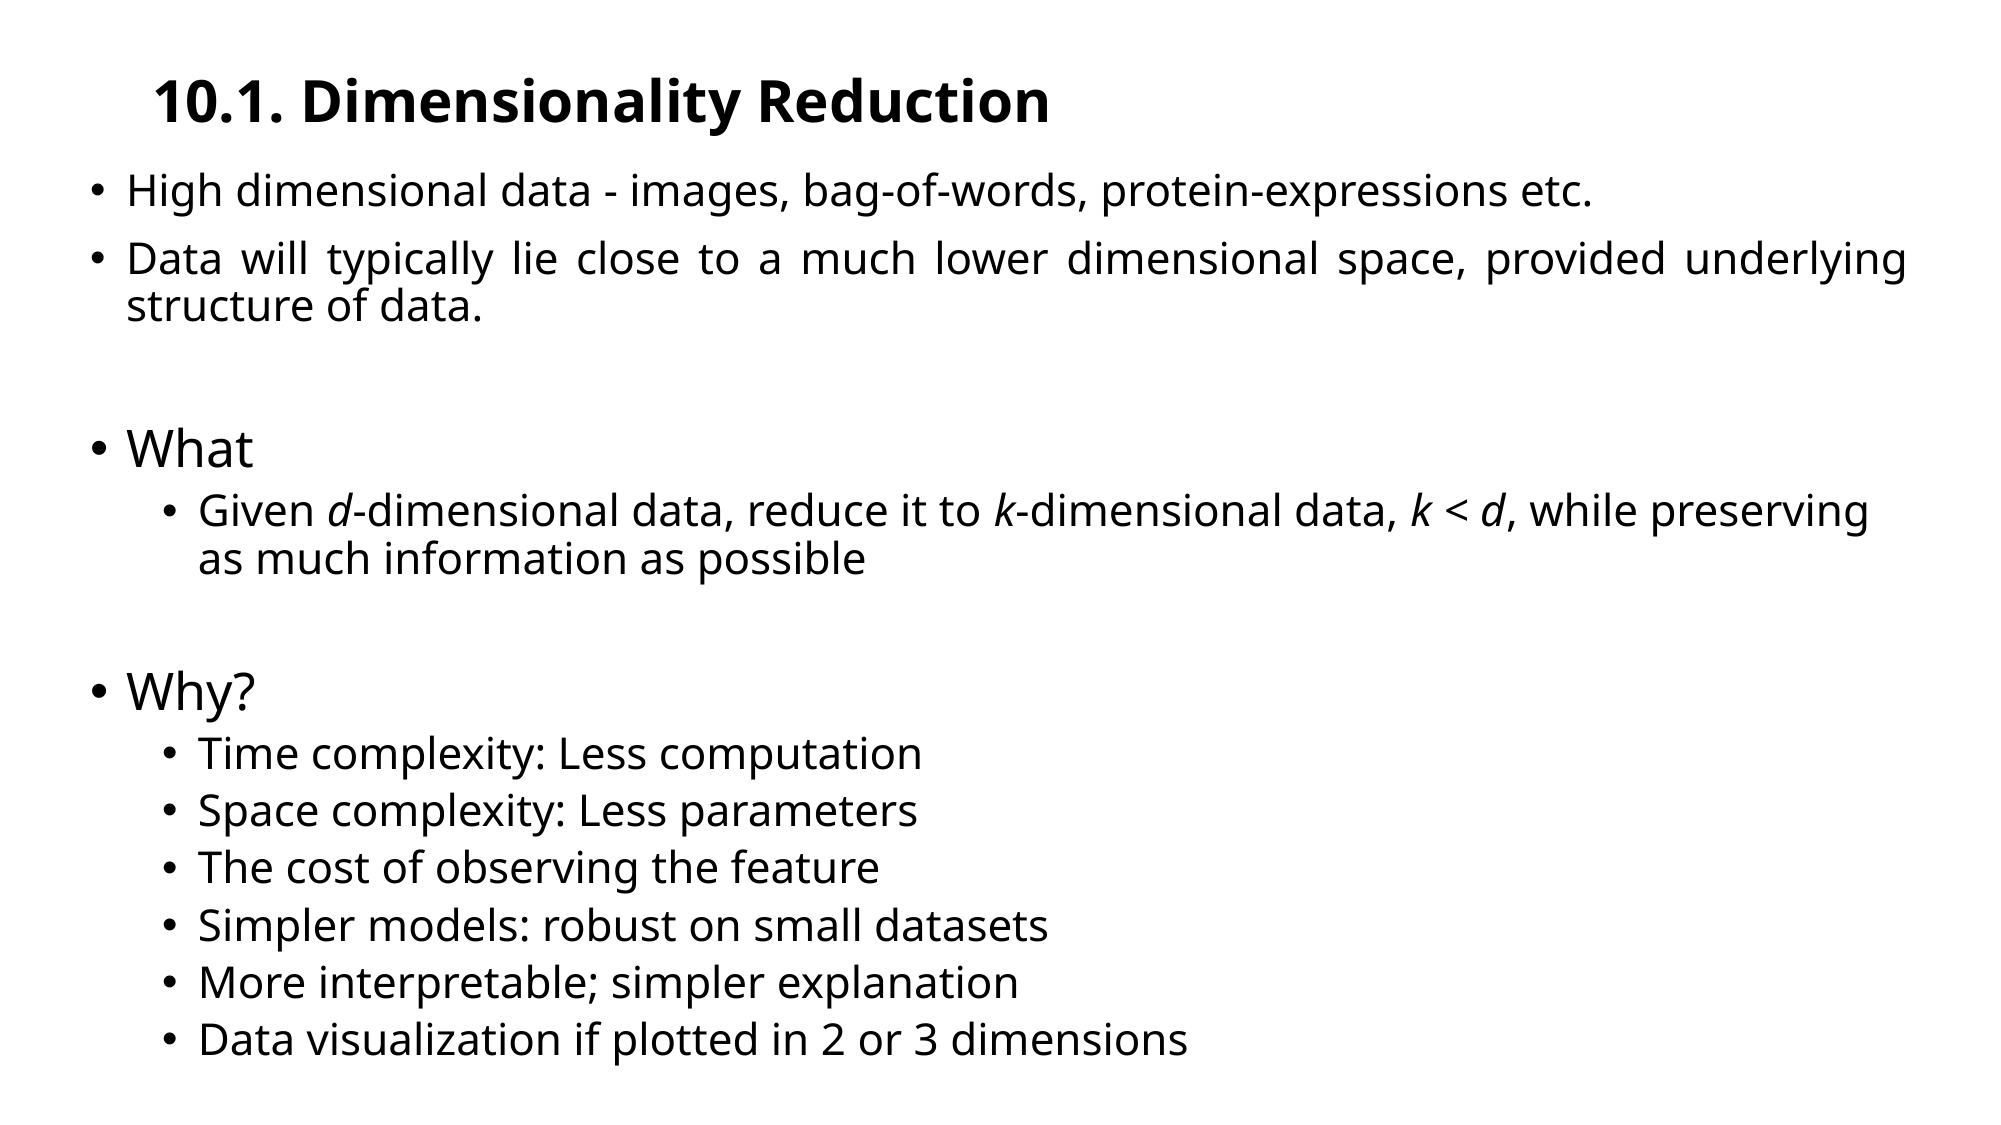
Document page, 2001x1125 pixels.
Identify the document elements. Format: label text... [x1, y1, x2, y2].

list High dimensional data - images, bag-of-words, protein-expressions etc. Data will typically lie close to a much lower dimensional space, provided underlying structure of data. What Given d-dimensional data, reduce it to k-dimensional data, k < d, while preserving as much information as possible Why? Time complexity: Less computation Space complexity: Less parameters The cost of observing the feature Simpler models: robust on small datasets More interpretable; simpler explanation Data visualization if plotted in 2 or 3 dimensions [75, 161, 1925, 1075]
title 10.1. Dimensionality Reduction [137, 59, 1863, 148]
